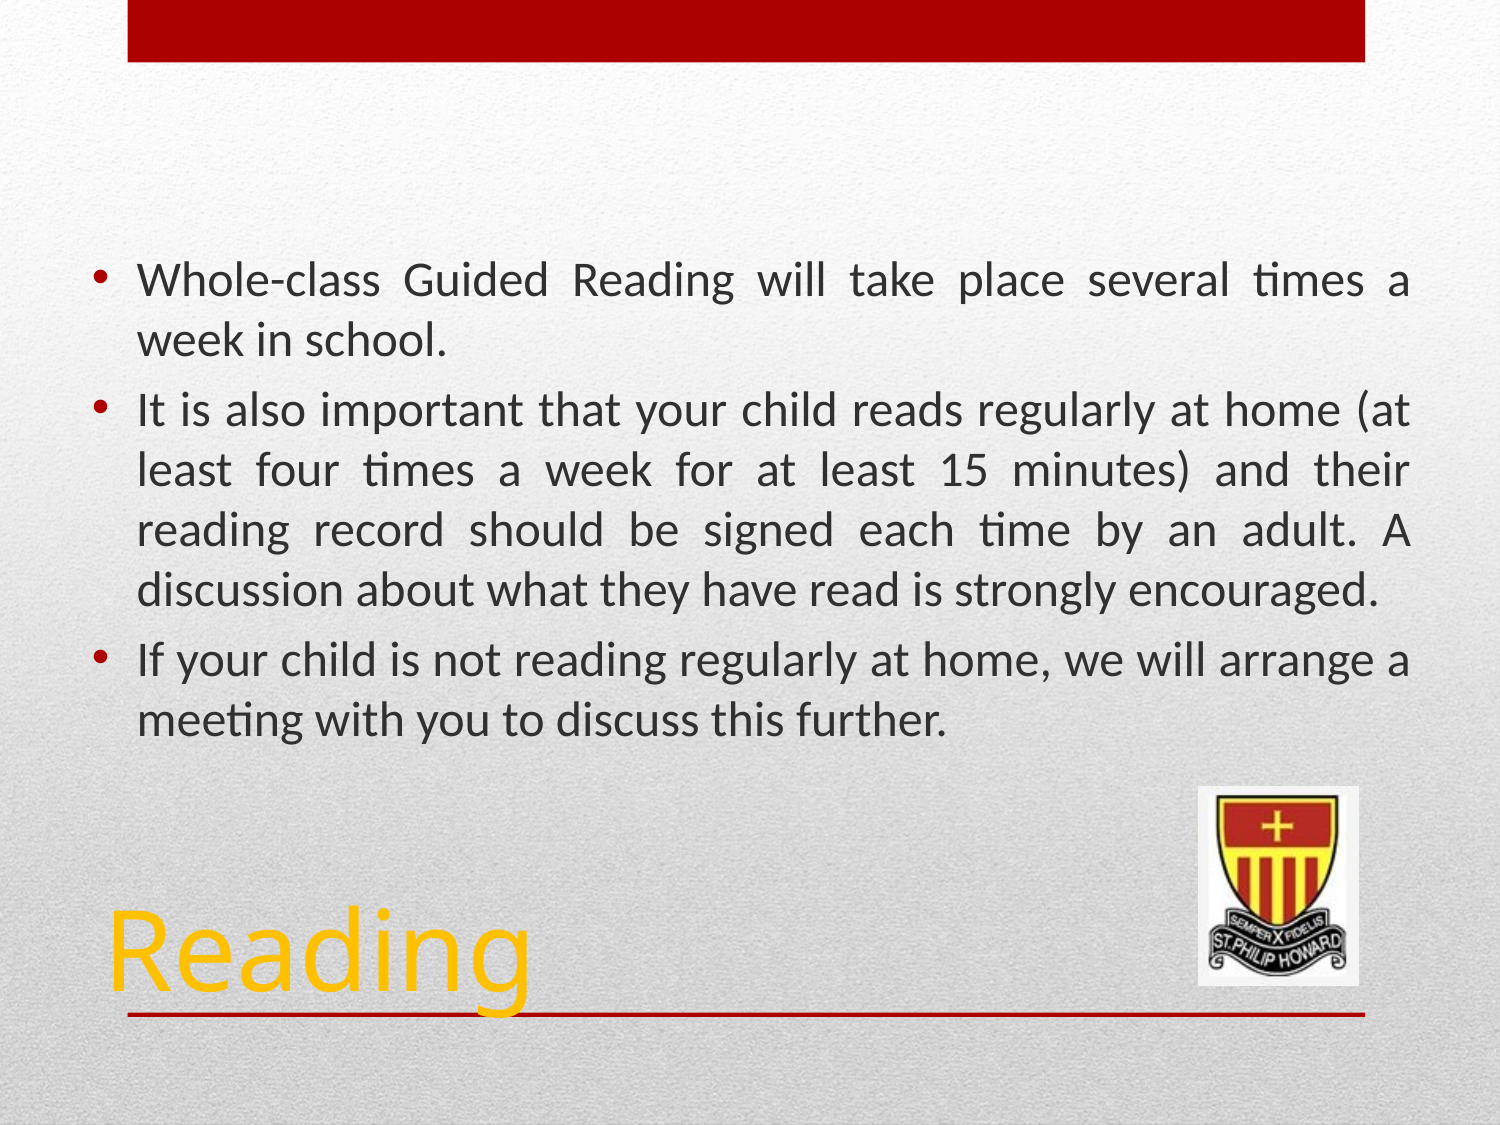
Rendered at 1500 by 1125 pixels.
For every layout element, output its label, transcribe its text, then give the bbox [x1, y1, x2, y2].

picture [0, 0, 1500, 1125]
title Reading [88, 834, 1439, 1022]
list Whole-class Guided Reading will take place several times a week in school. It is also important that your child reads regularly at home (at least four times a week for at least 15 minutes) and their reading record should be signed each time by an adult. A discussion about what they have read is strongly encouraged. If your child is not reading regularly at home, we will arrange a meeting with you to discuss this further. [76, 125, 1427, 868]
